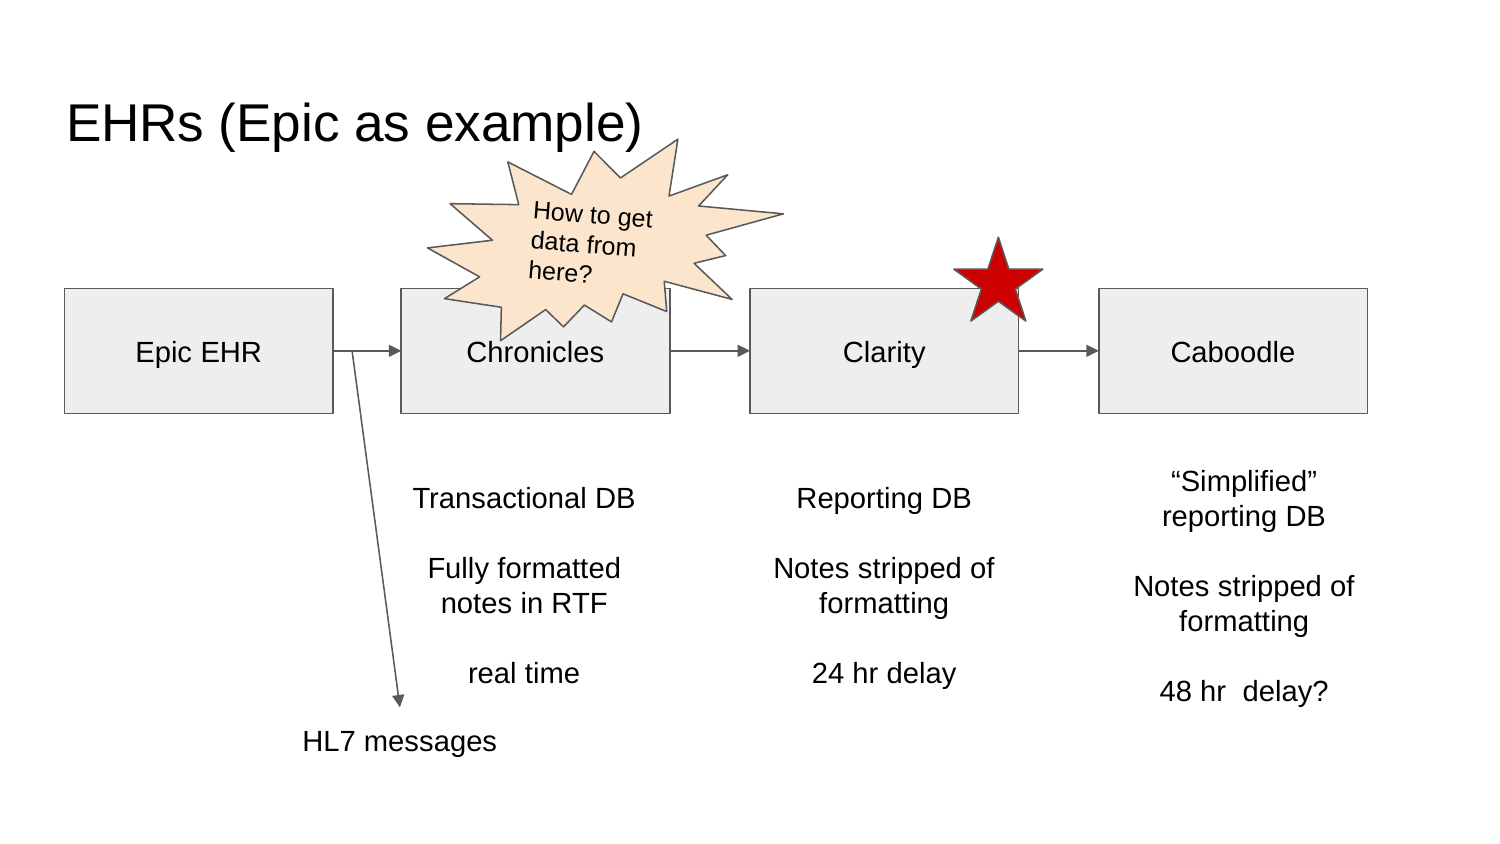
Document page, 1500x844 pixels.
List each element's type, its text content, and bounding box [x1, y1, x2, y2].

text_box [953, 237, 1043, 322]
text_box “Simplified” reporting DB Notes stripped of formatting 48 hr delay? [1098, 447, 1390, 722]
text_box Transactional DB Fully formatted notes in RTF real time [405, 464, 670, 705]
text_box Epic EHR [64, 288, 334, 414]
text_box Reporting DB Notes stripped of formatting 24 hr delay [738, 464, 1030, 705]
text_box HL7 messages [254, 707, 546, 773]
text_box Clarity [750, 288, 1019, 414]
title EHRs (Epic as example) [51, 72, 1449, 167]
text_box Caboodle [1098, 288, 1368, 414]
text_box Chronicles [401, 288, 670, 414]
text_box How to get data from here? [427, 139, 784, 341]
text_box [351, 350, 401, 708]
